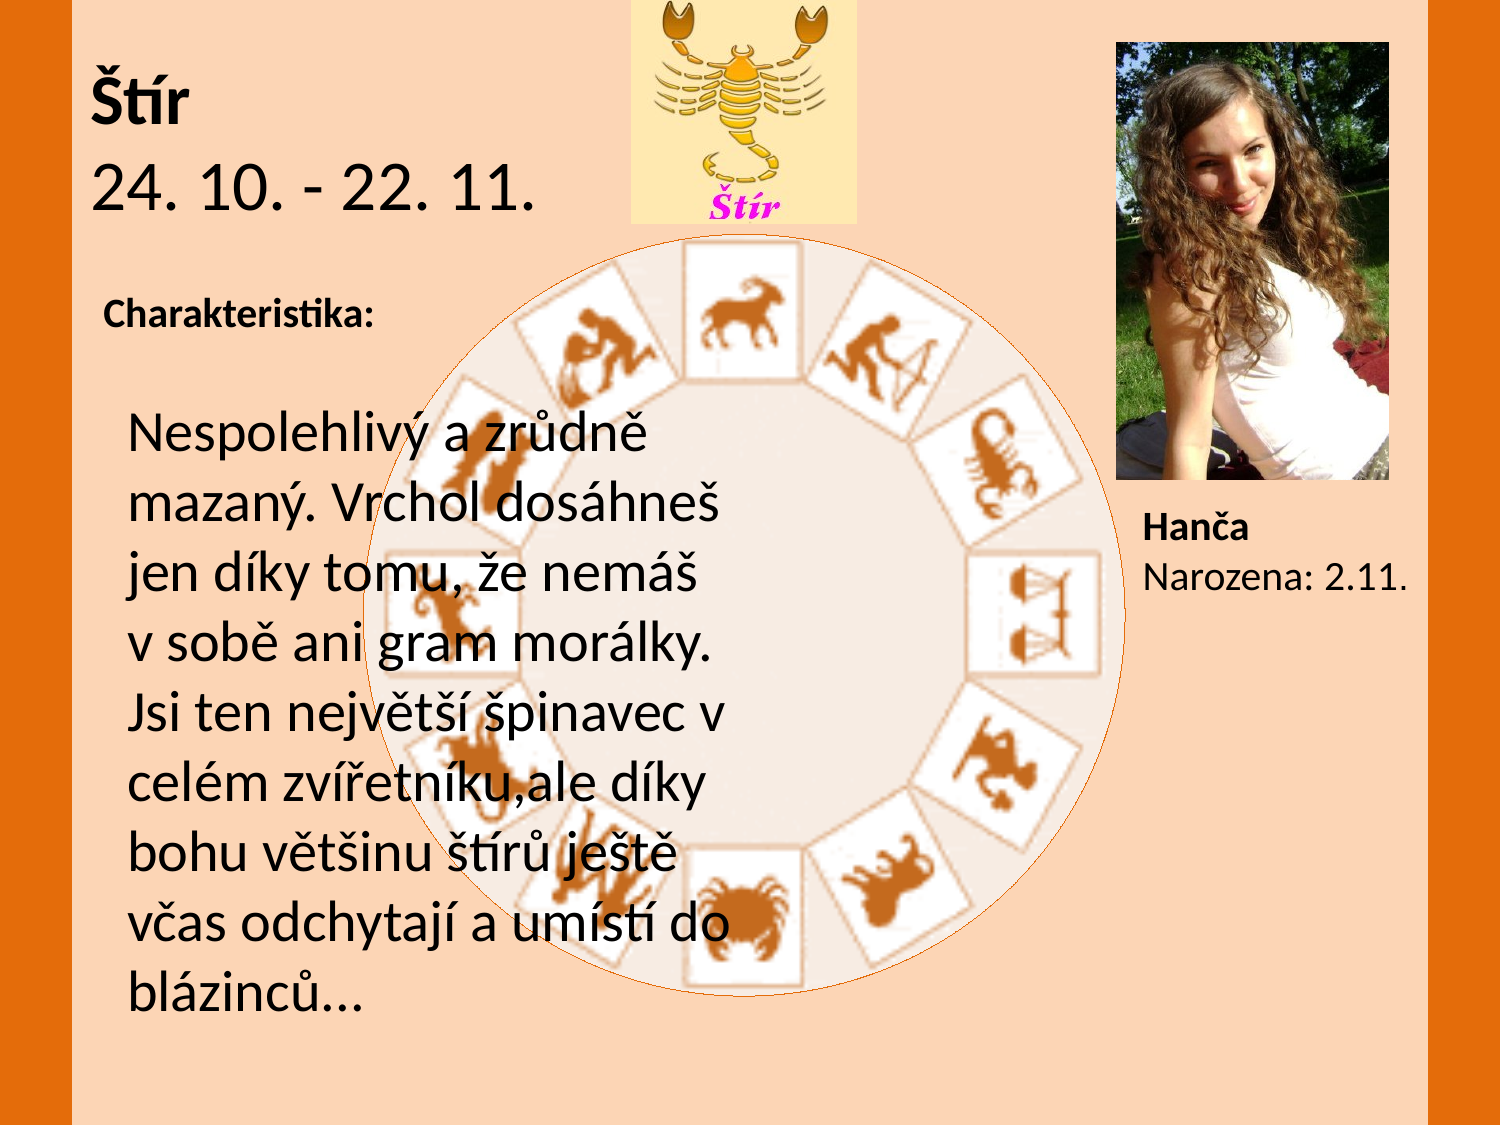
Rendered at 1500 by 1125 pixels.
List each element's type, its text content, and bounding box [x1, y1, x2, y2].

text_box Nespolehlivý a zrůdně mazaný. Vrchol dosáhneš jen díky tomu, že nemáš v sobě ani gram morálky. Jsi ten největší špinavec v celém zvířetníku,ale díky bohu většinu štírů ještě včas odchytají a umístí do blázinců... [112, 385, 750, 1030]
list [631, 0, 857, 224]
text_box Hanča Narozena: 2.11. [1127, 491, 1459, 607]
title Štír 24. 10. - 22. 11. [74, 44, 637, 233]
picture [1115, 42, 1389, 480]
text_box Charakteristika: [88, 278, 845, 344]
